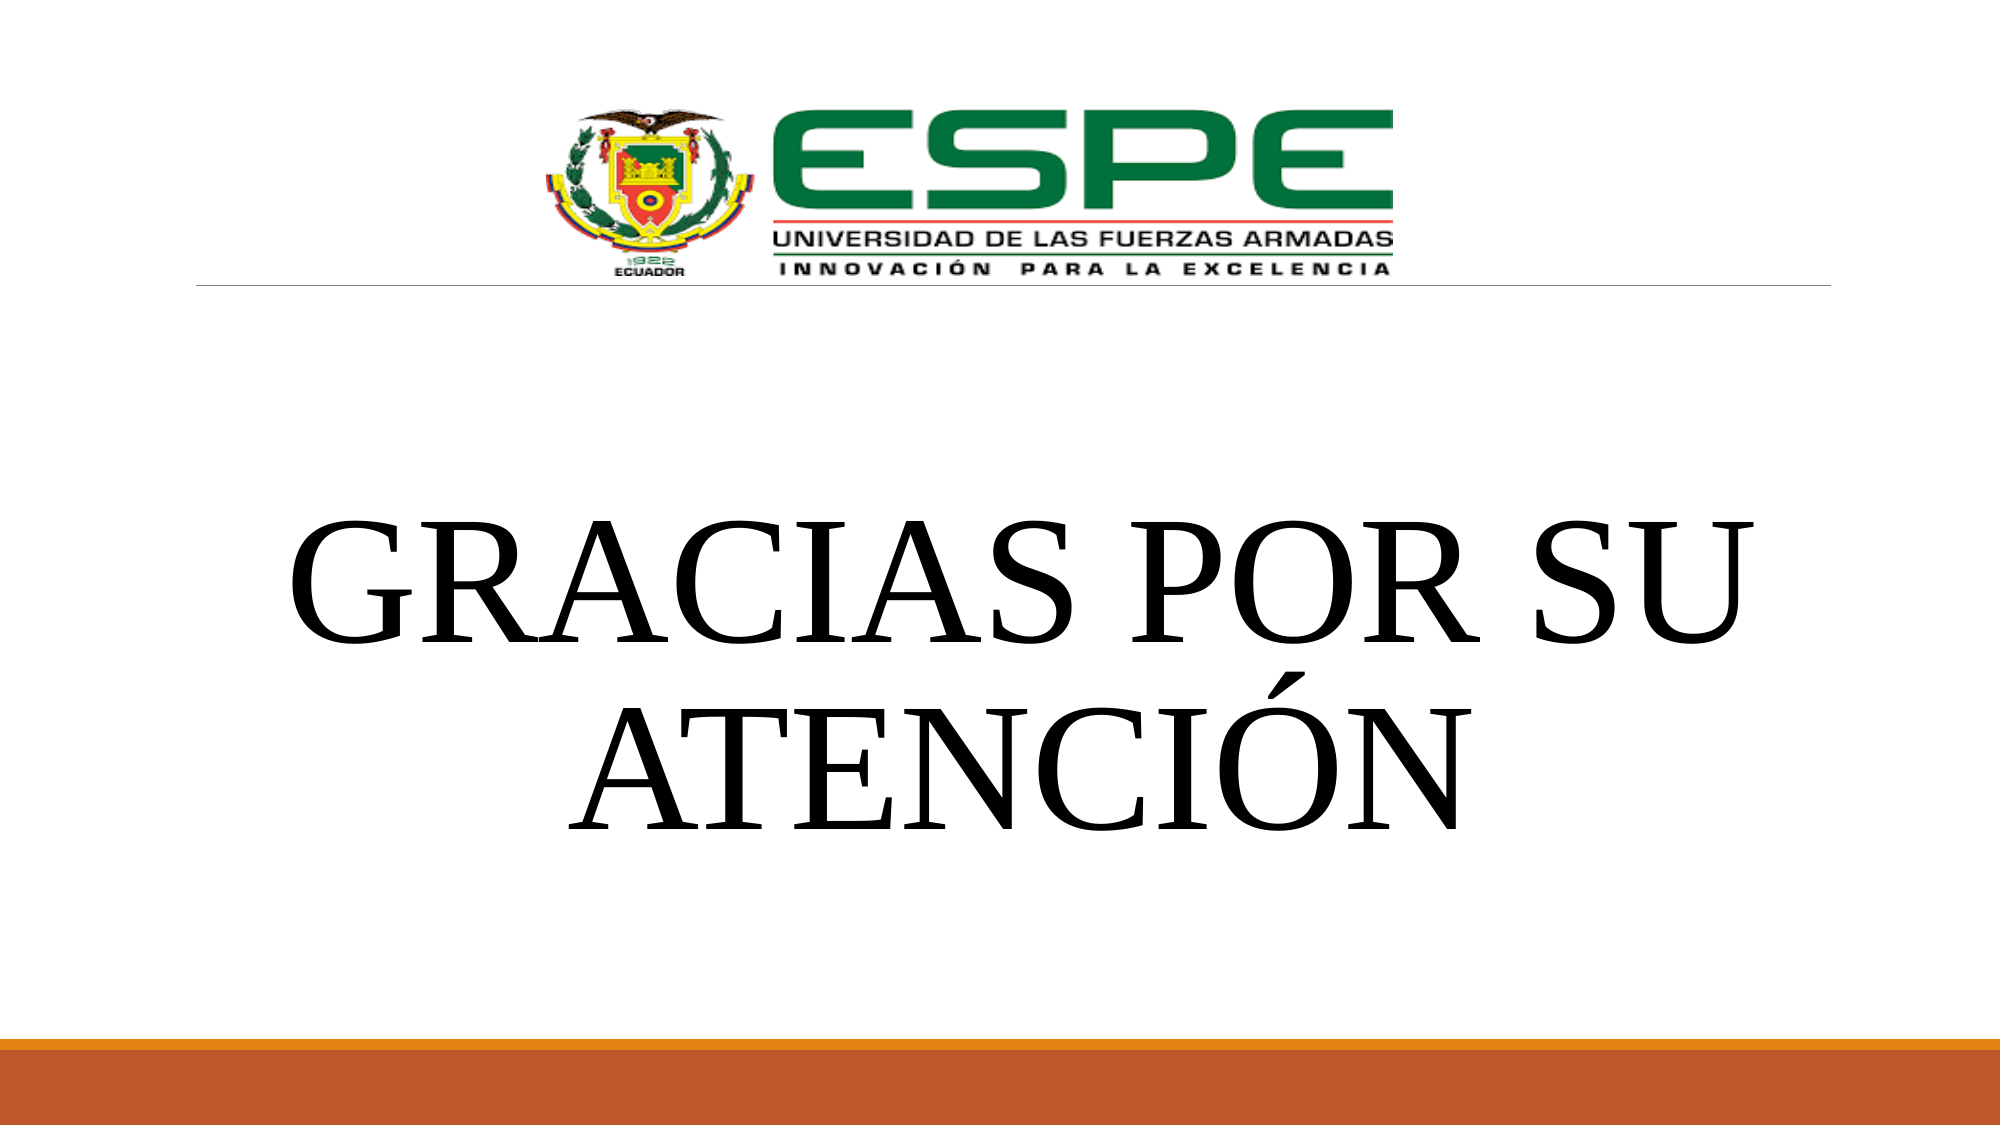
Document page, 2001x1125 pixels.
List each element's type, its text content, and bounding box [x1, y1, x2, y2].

picture [545, 109, 1394, 277]
title GRACIAS POR SU ATENCIÓN [211, 361, 1832, 875]
